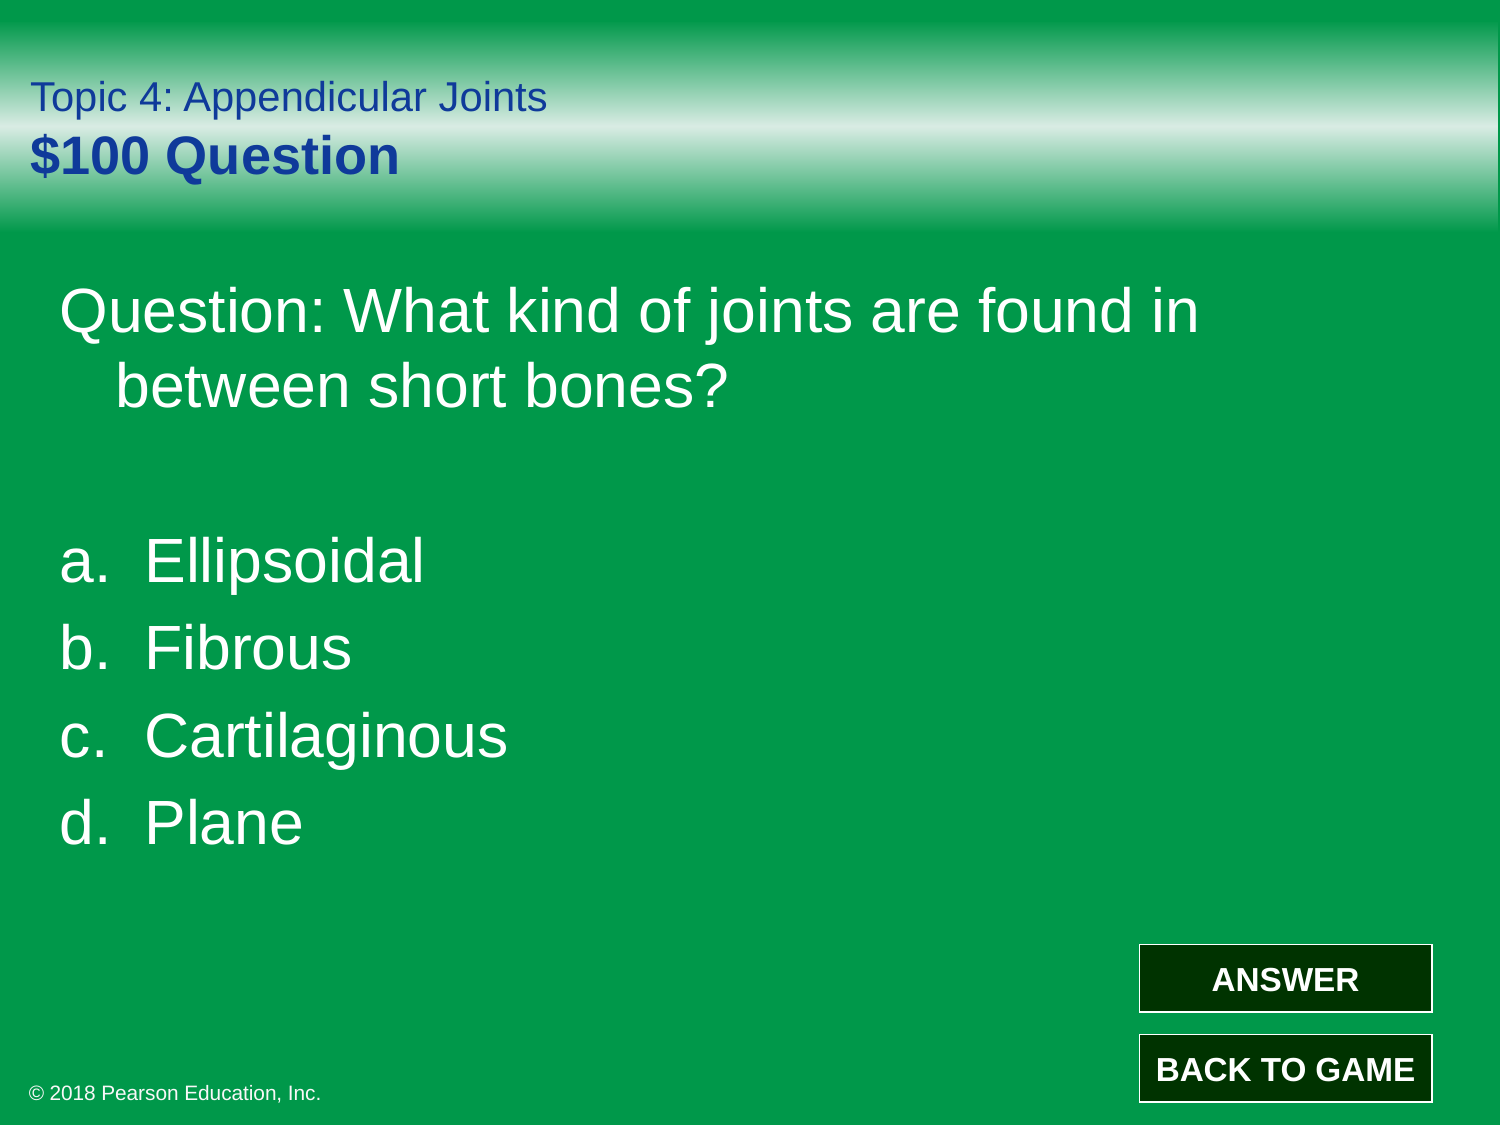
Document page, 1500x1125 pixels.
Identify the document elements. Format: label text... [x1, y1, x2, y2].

list Question: What kind of joints are found in between short bones? Ellipsoidal Fibrous Cartilaginous Plane [59, 269, 1440, 1050]
text_box ANSWER [1139, 944, 1432, 1012]
text_box BACK TO GAME [1139, 1034, 1432, 1102]
title Topic 4: Appendicular Joints $100 Question [29, 67, 1470, 188]
